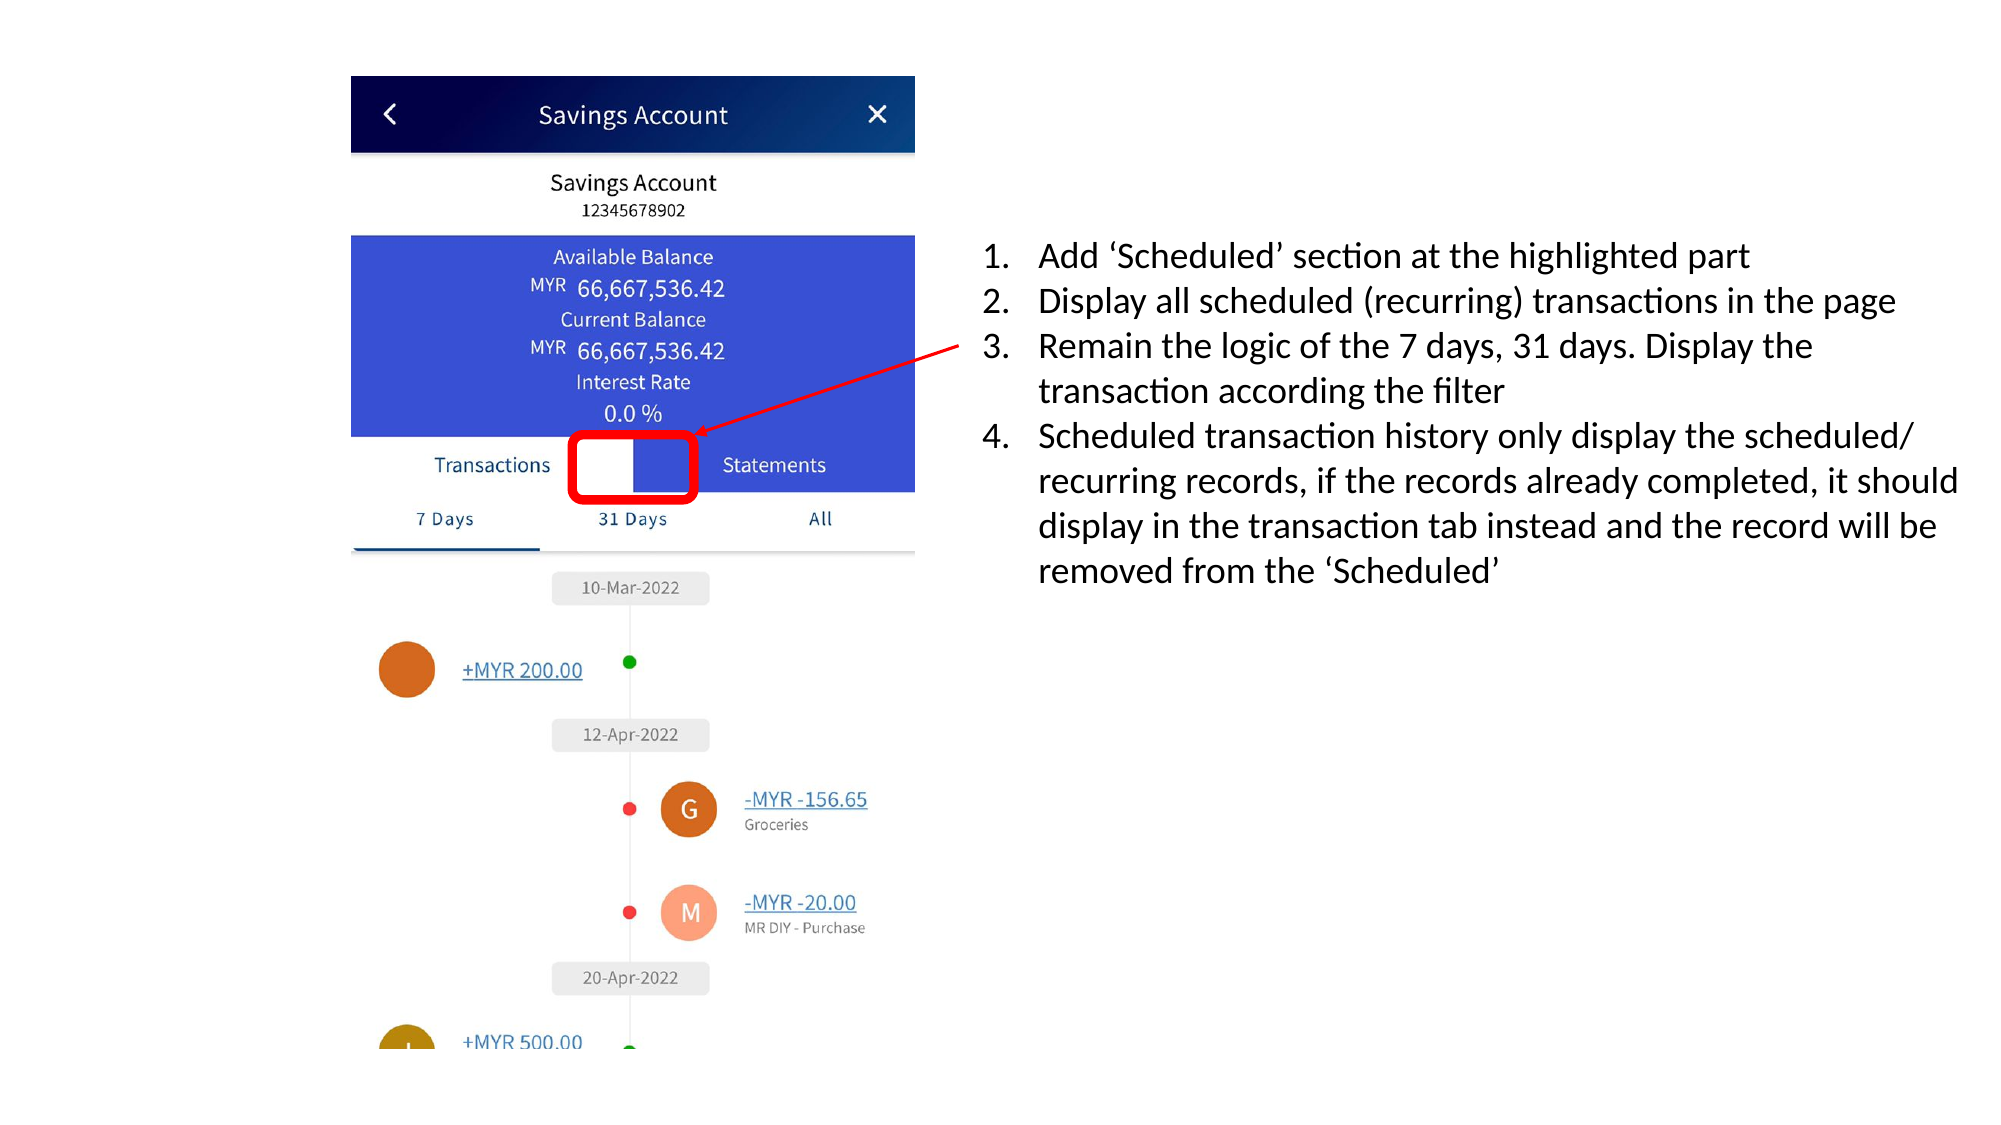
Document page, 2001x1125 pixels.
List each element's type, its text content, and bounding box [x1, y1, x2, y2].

picture [351, 76, 915, 1049]
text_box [693, 345, 959, 435]
text_box Add ‘Scheduled’ section at the highlighted part Display all scheduled (recurring) transactions in the page Remain the logic of the 7 days, 31 days. Display the transaction according the filter Scheduled transaction history only display the scheduled/ recurring records, if the records already completed, it should display in the transaction tab instead and the record will be removed from the ‘Scheduled’ [967, 223, 1985, 599]
